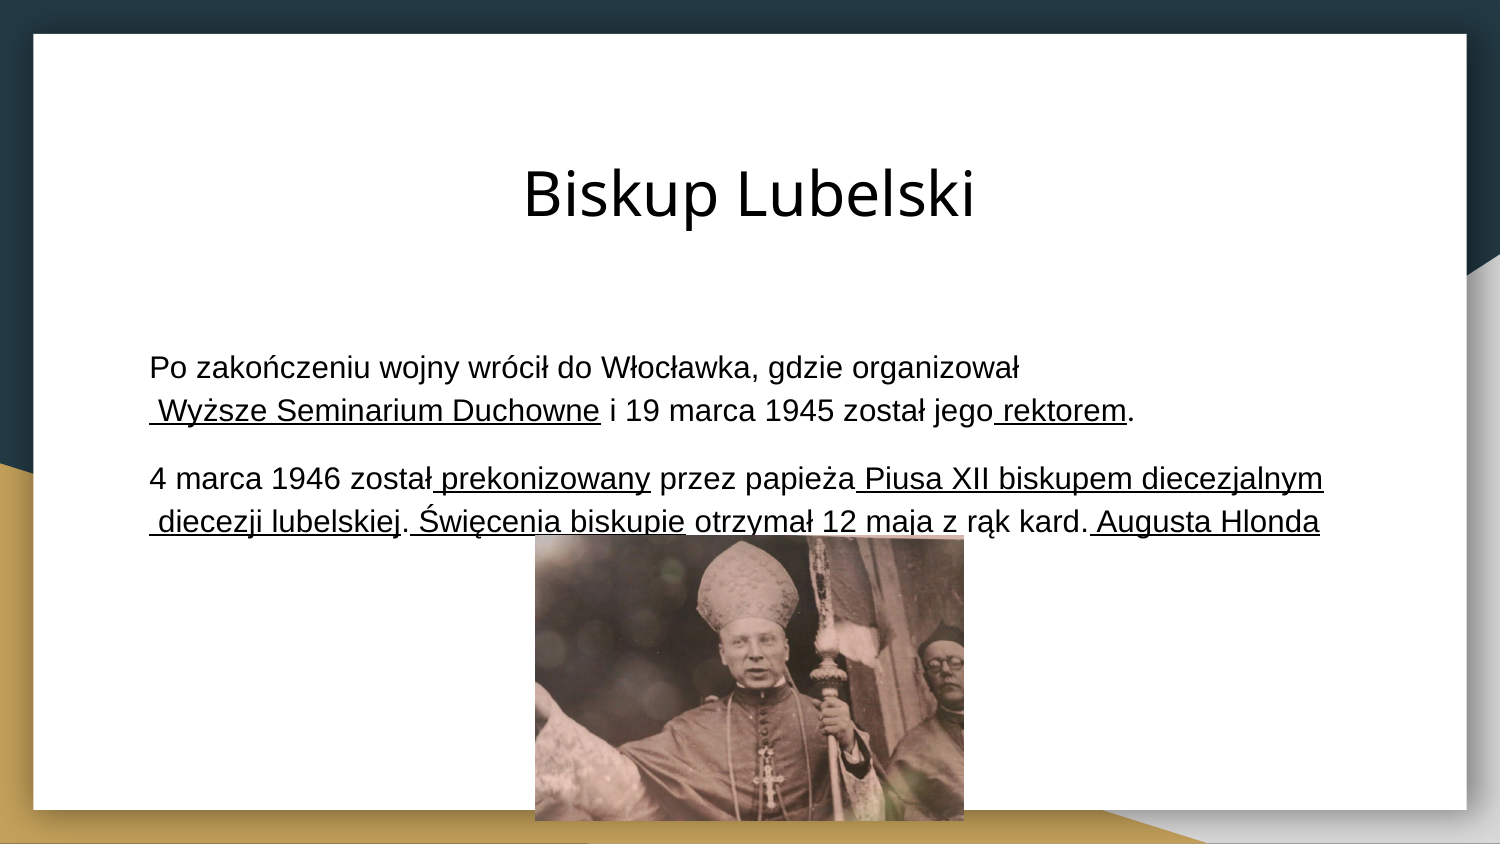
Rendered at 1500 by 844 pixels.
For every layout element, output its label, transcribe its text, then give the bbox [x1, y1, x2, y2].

title Biskup Lubelski [134, 138, 1366, 296]
list Po zakończeniu wojny wrócił do Włocławka, gdzie organizował Wyższe Seminarium Duchowne i 19 marca 1945 został jego rektorem. 4 marca 1946 został prekonizowany przez papieża Piusa XII biskupem diecezjalnym diecezji lubelskiej. Święcenia biskupie otrzymał 12 maja z rąk kard. Augusta Hlonda [134, 326, 1366, 729]
picture [535, 535, 965, 821]
